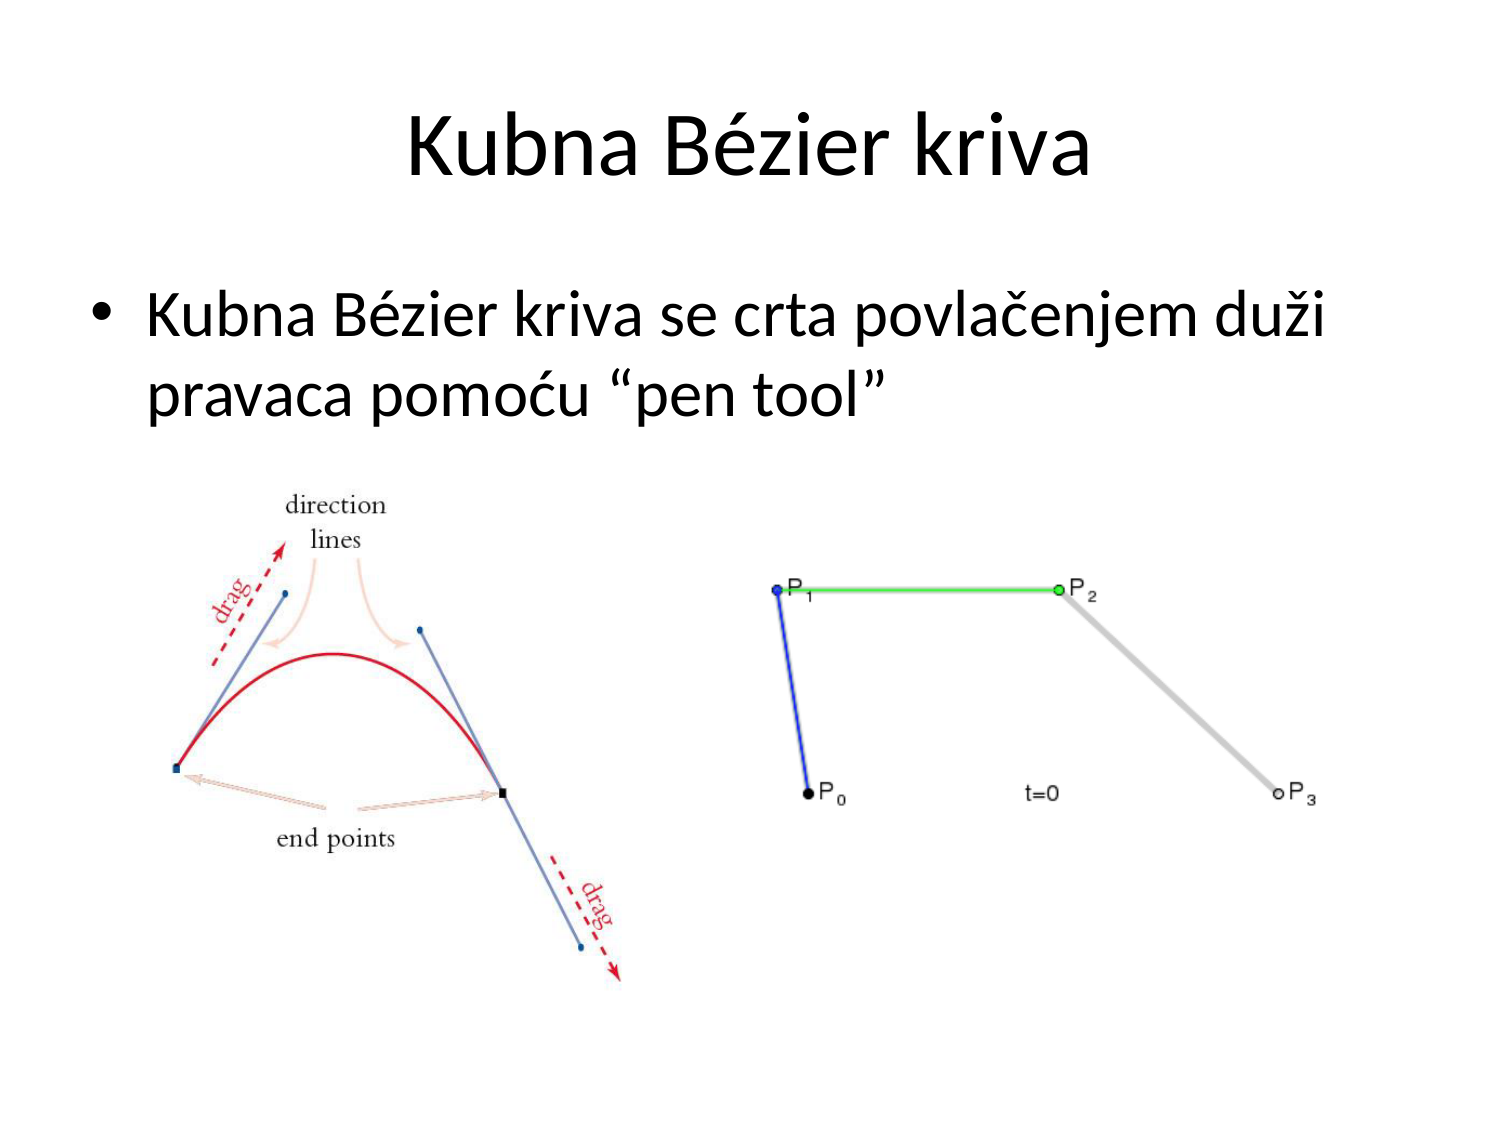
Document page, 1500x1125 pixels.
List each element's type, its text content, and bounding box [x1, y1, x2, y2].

picture [128, 456, 654, 1010]
list Kubna Bézier kriva se crta povlačenjem duži pravaca pomoću “pen tool” [75, 262, 1425, 1005]
picture [761, 573, 1325, 809]
title Kubna Bézier kriva [75, 45, 1425, 233]
